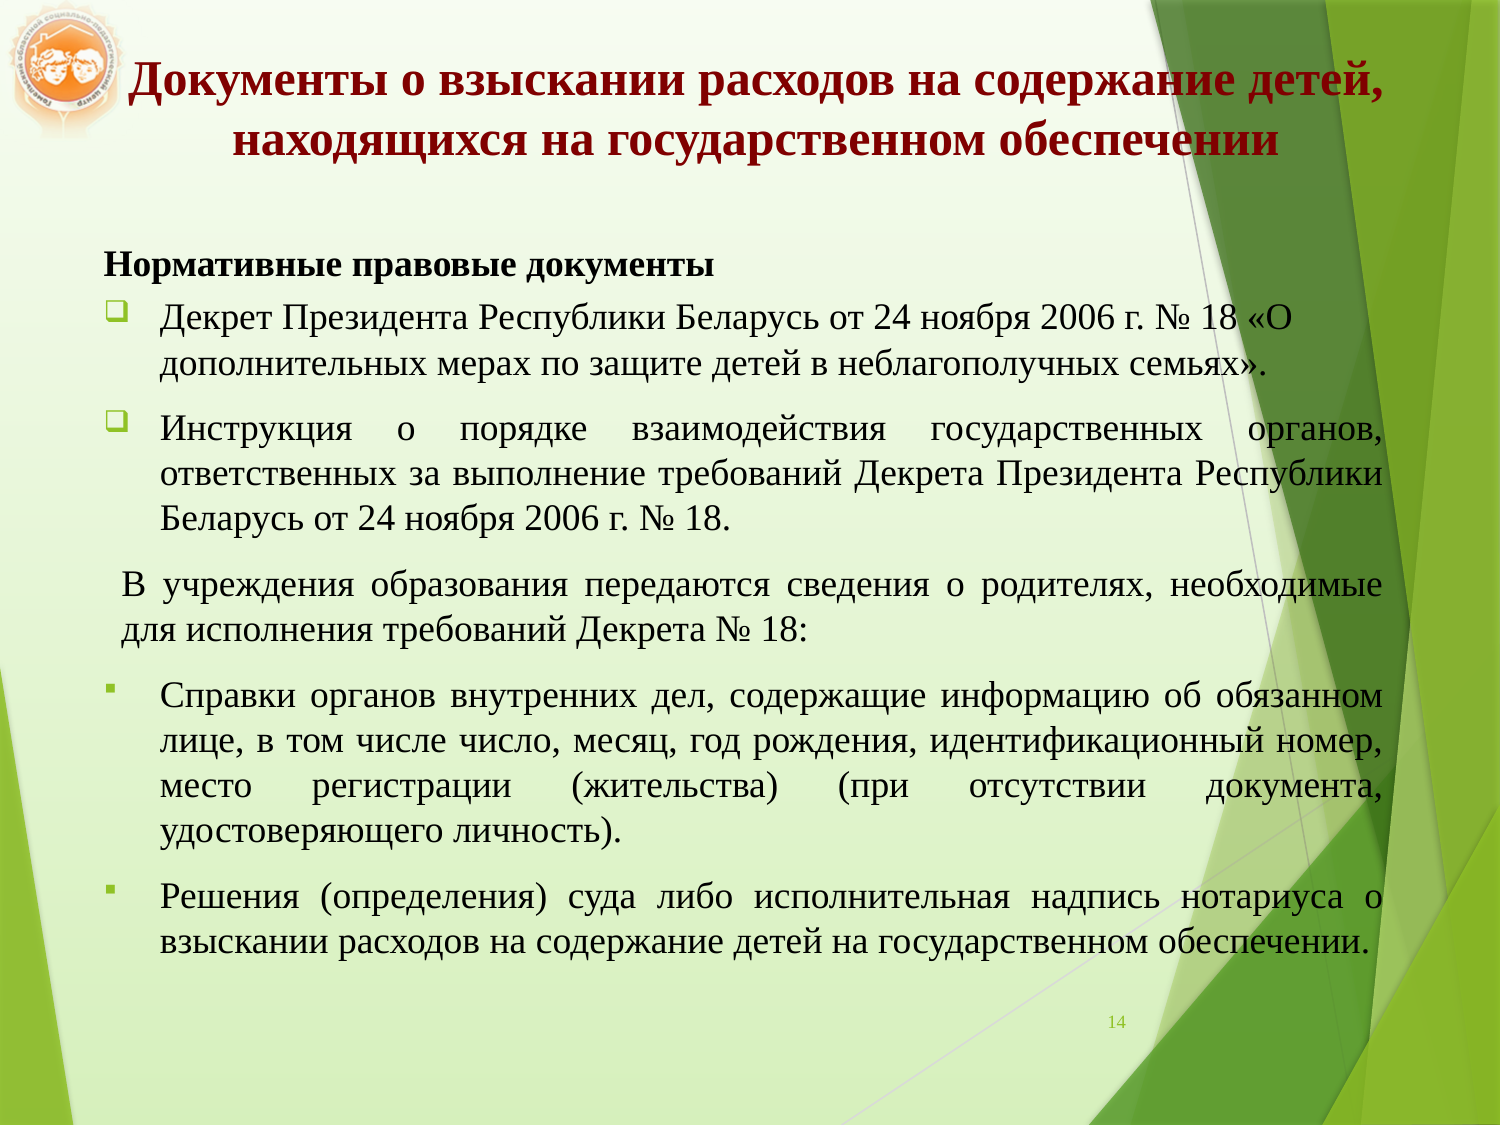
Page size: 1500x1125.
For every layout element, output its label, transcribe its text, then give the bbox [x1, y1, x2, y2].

picture [0, 0, 148, 151]
list Нормативные правовые документы Декрет Президента Республики Беларусь от 24 ноября 2006 г. № 18 «О дополнительных мерах по защите детей в неблагополучных семьях». Инструкция о порядке взаимодействия государственных органов, ответственных за выполнение требований Декрета Президента Республики Беларусь от 24 ноября 2006 г. № 18. В учреждения образования передаются сведения о родителях, необходимые для исполнения требований Декрета № 18: Справки органов внутренних дел, содержащие информацию об обязанном лице, в том числе число, месяц, год рождения, идентификационный номер, место регистрации (жительства) (при отсутствии документа, удостоверяющего личность). Решения (определения) суда либо исполнительная надпись нотариуса о взыскании расходов на содержание детей на государственном обеспечении. [88, 231, 1400, 1047]
title Документы о взыскании расходов на содержание детей, находящихся на государственном обеспечении [53, 38, 1459, 167]
slide_number 14 [1057, 991, 1142, 1051]
